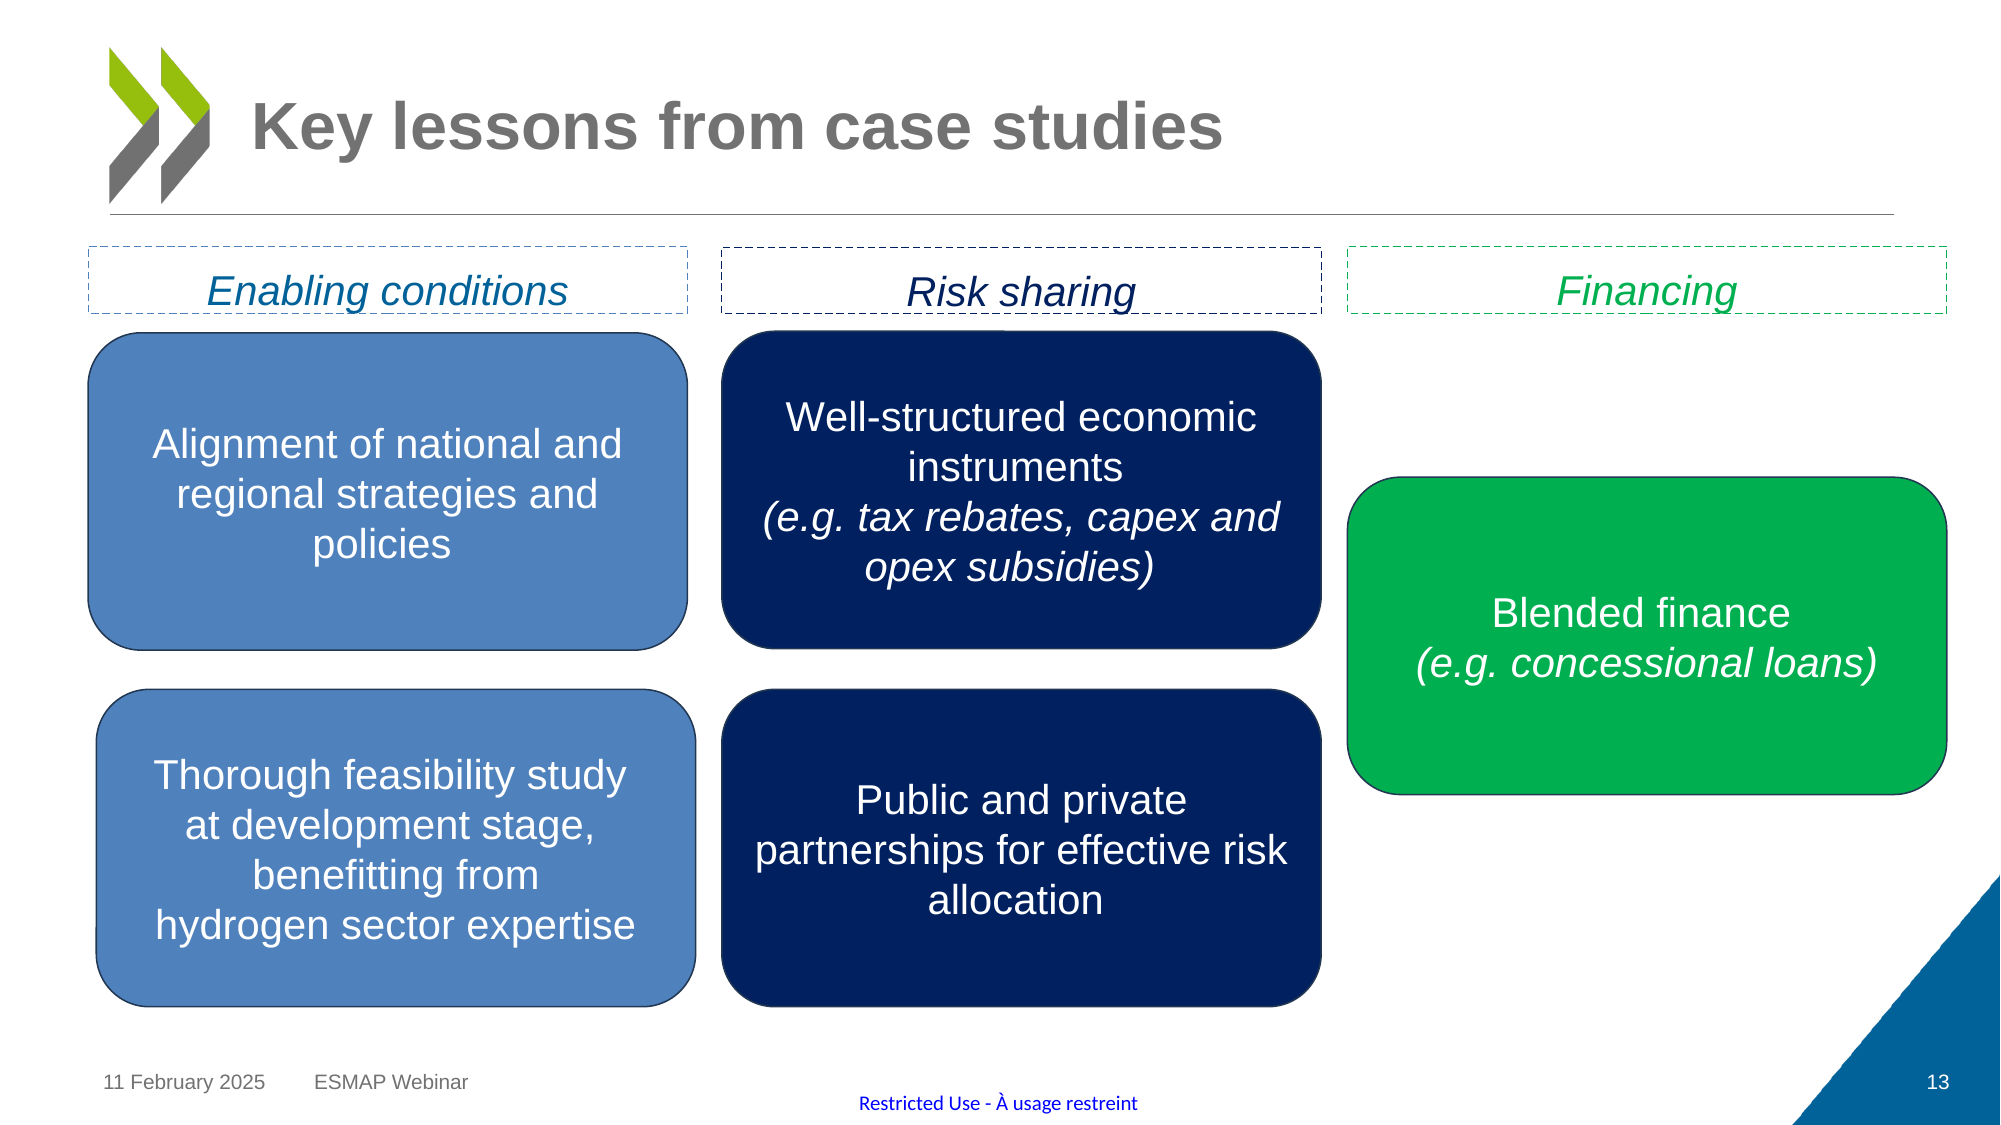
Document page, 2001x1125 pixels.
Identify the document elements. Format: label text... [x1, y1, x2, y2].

footer ESMAP Webinar [299, 1061, 1291, 1102]
text_box Thorough feasibility study at development stage, benefitting from hydrogen sector expertise [94, 687, 698, 1009]
text_box Alignment of national and regional strategies and policies [86, 331, 689, 652]
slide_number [88, 1061, 285, 1102]
picture [1792, 874, 2000, 1125]
text_box Well-structured economic instruments (e.g. tax rebates, capex and opex subsidies) [720, 329, 1323, 651]
text_box Enabling conditions [88, 246, 688, 314]
text_box Public and private partnerships for effective risk allocation [720, 687, 1323, 1009]
slide_number 13 [1889, 1061, 1965, 1102]
text_box Risk sharing [721, 247, 1322, 314]
text_box Financing [1347, 246, 1947, 314]
text_box Blended finance (e.g. concessional loans) [1345, 475, 1949, 797]
title Key lessons from case studies [236, 38, 1859, 207]
